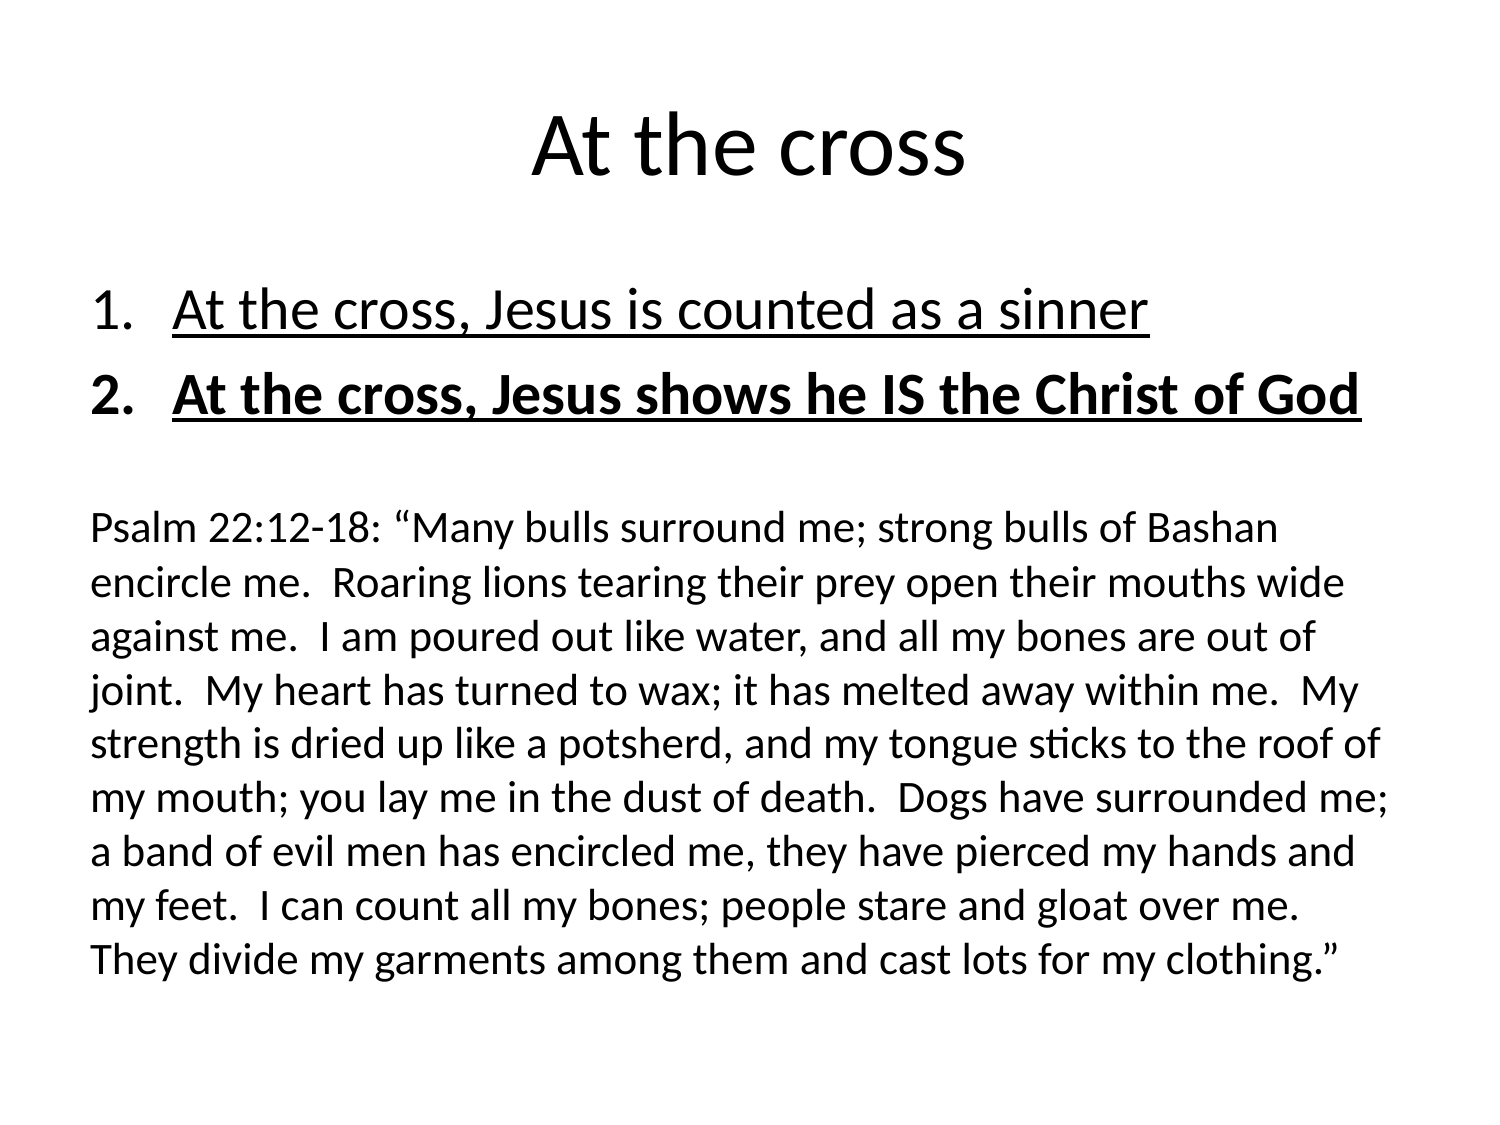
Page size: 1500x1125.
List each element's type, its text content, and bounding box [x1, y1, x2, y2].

list At the cross, Jesus is counted as a sinner At the cross, Jesus shows he IS the Christ of God Psalm 22:12-18: “Many bulls surround me; strong bulls of Bashan encircle me. Roaring lions tearing their prey open their mouths wide against me. I am poured out like water, and all my bones are out of joint. My heart has turned to wax; it has melted away within me. My strength is dried up like a potsherd, and my tongue sticks to the roof of my mouth; you lay me in the dust of death. Dogs have surrounded me; a band of evil men has encircled me, they have pierced my hands and my feet. I can count all my bones; people stare and gloat over me. They divide my garments among them and cast lots for my clothing.” [75, 262, 1425, 1005]
title At the cross [75, 45, 1425, 233]
